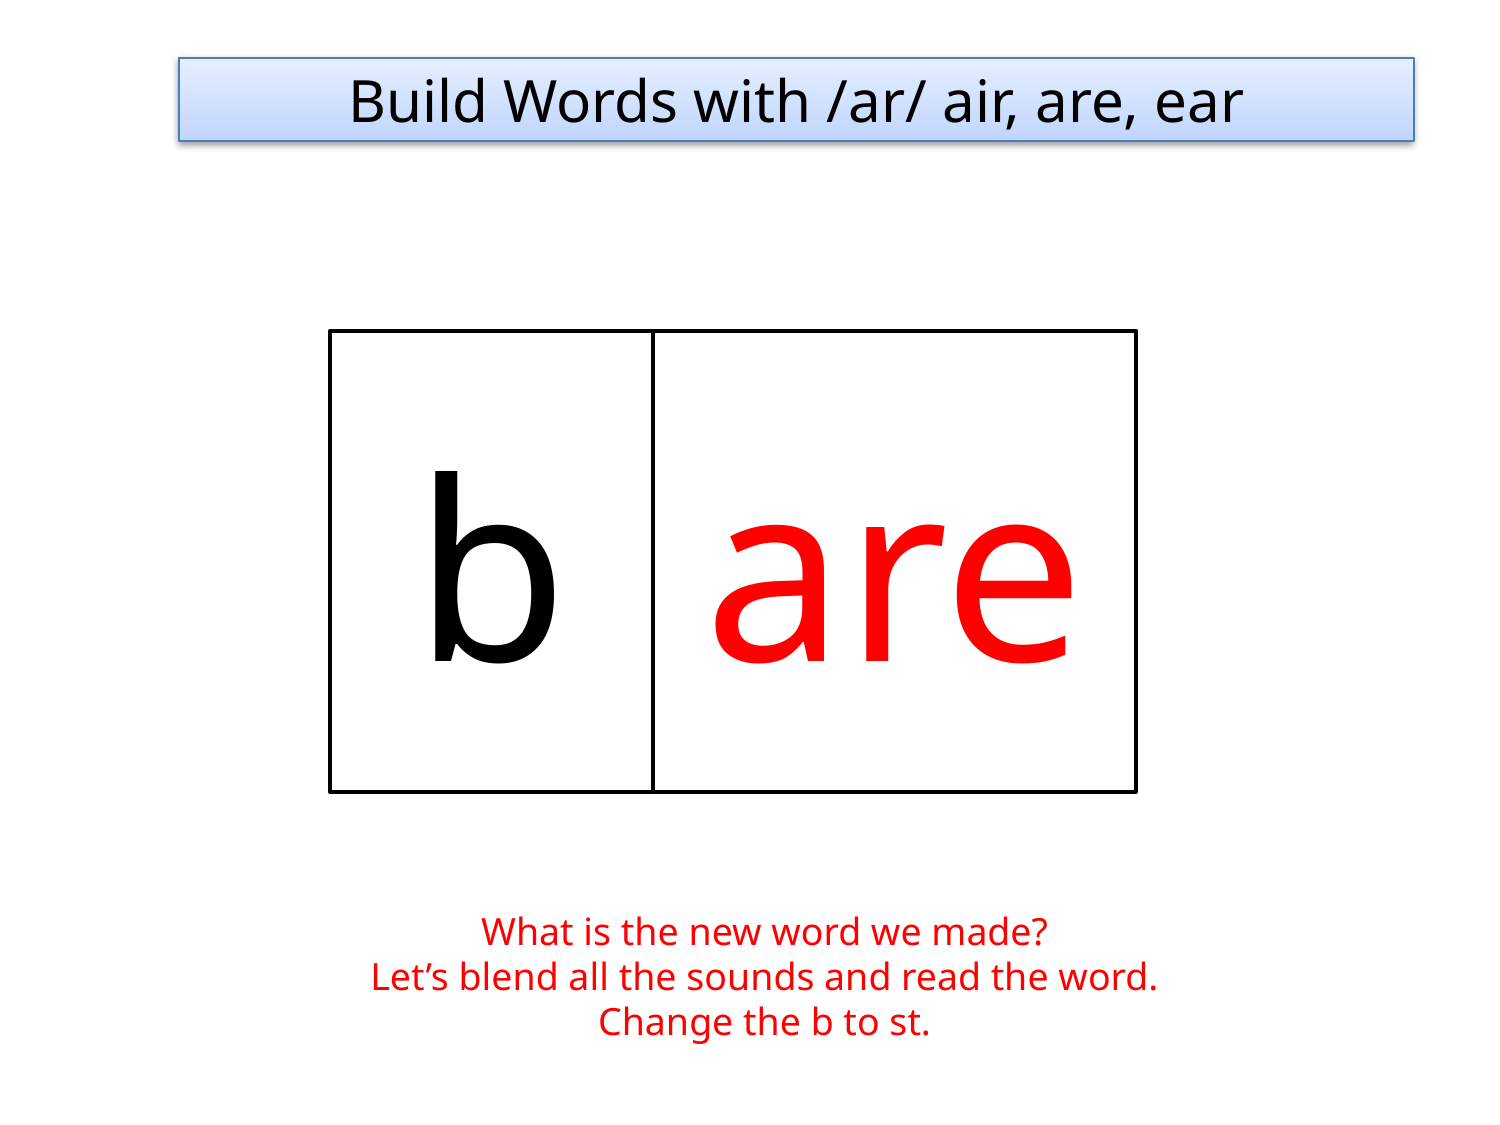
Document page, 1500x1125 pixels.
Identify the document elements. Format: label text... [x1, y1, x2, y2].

text_box are [651, 329, 1138, 794]
text_box Build Words with /ar/ air, are, ear [178, 57, 1415, 142]
text_box b [328, 329, 651, 794]
text_box What is the new word we made? Let’s blend all the sounds and read the word. Change the b to st. [241, 900, 1288, 1051]
